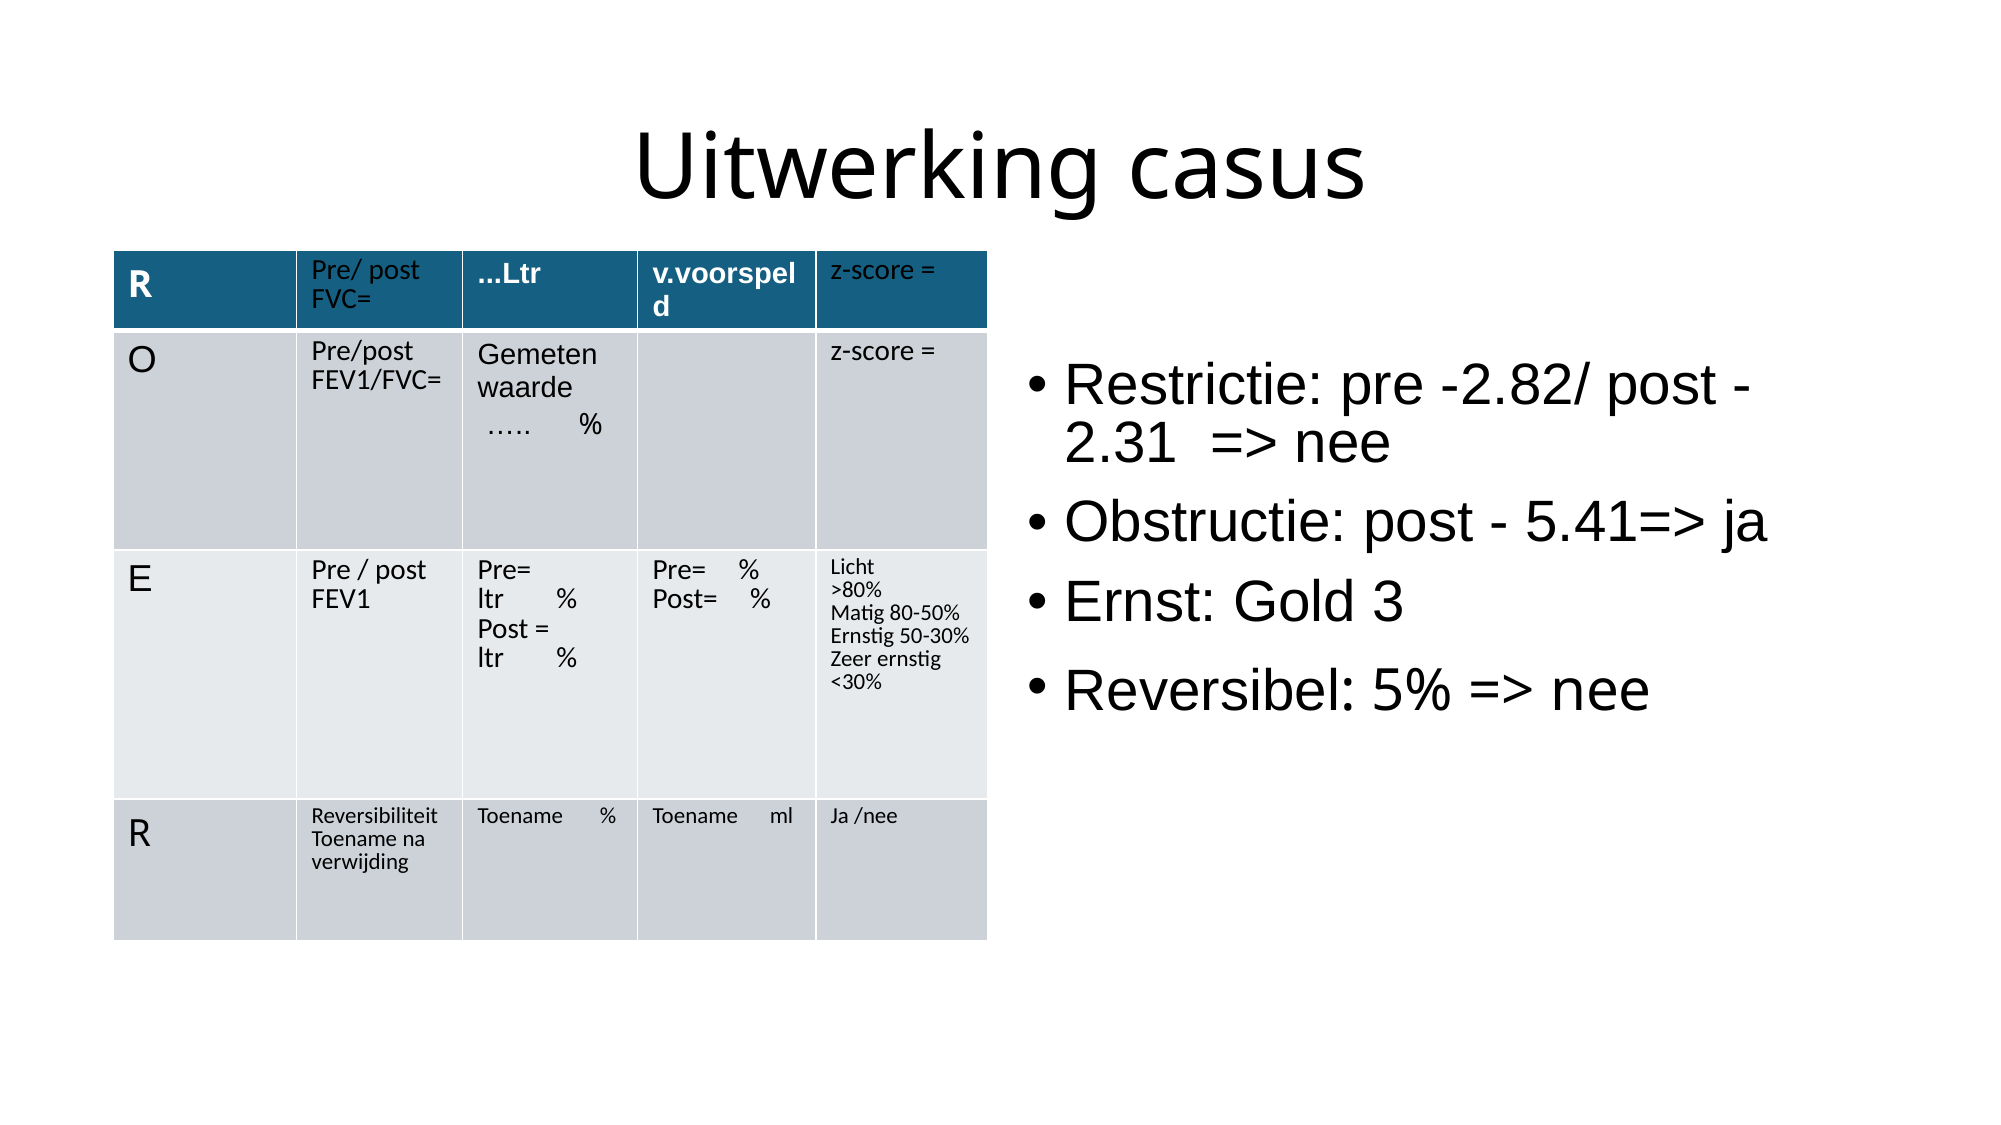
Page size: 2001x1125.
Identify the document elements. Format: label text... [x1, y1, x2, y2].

table_header R [114, 251, 296, 328]
table_cell Reversibiliteit Toename na verwijding [297, 800, 462, 940]
table_cell Pre= % Post= % [638, 551, 815, 798]
table_cell [638, 333, 815, 549]
table_cell E [114, 551, 296, 798]
table_header Pre/ post FVC= [297, 251, 462, 328]
table_cell Pre/post FEV1/FVC= [297, 333, 462, 549]
title Uitwerking casus [137, 59, 1863, 278]
table_cell z-score = [817, 333, 987, 549]
table_cell O [114, 333, 296, 549]
table_cell R [114, 800, 296, 940]
list Restrictie: pre -2.82/ post -2.31 => nee Obstructie: post - 5.41=> ja Ernst: Gold 3 Reversibel: 5% => nee [1012, 249, 1863, 855]
table_header z-score = [817, 251, 987, 328]
table_cell Pre / post FEV1 [297, 551, 462, 798]
table_cell Gemeten waarde ….. % [463, 333, 637, 549]
table_cell Pre= ltr % Post = ltr % [463, 551, 637, 798]
table_cell Toename ml [638, 800, 815, 940]
table_header ...Ltr [463, 251, 637, 328]
table_cell Toename % [463, 800, 637, 940]
table_cell Licht >80% Matig 80-50% Ernstig 50-30% Zeer ernstig <30% [817, 551, 987, 798]
table_header v.voorspeld [638, 251, 815, 328]
table_cell Ja /nee [817, 800, 987, 940]
